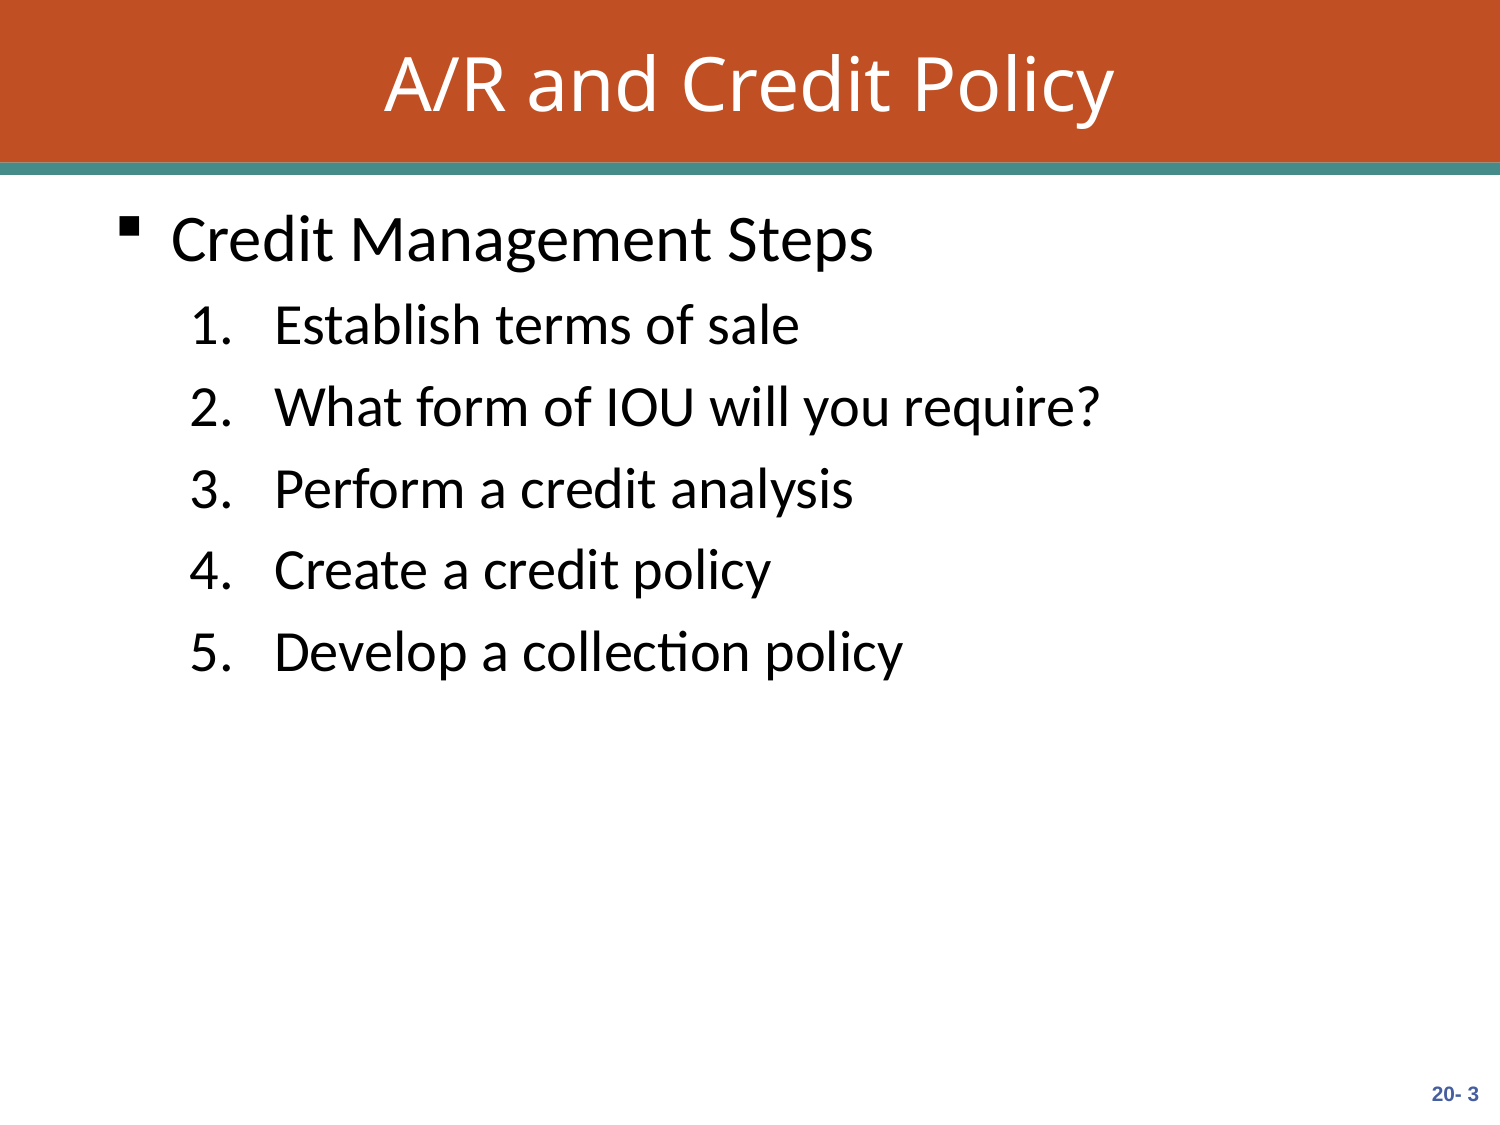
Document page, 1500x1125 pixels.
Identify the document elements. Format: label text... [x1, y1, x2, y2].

list Credit Management Steps Establish terms of sale What form of IOU will you require? Perform a credit analysis Create a credit policy Develop a collection policy [99, 187, 1475, 1050]
title A/R and Credit Policy [112, 12, 1388, 150]
